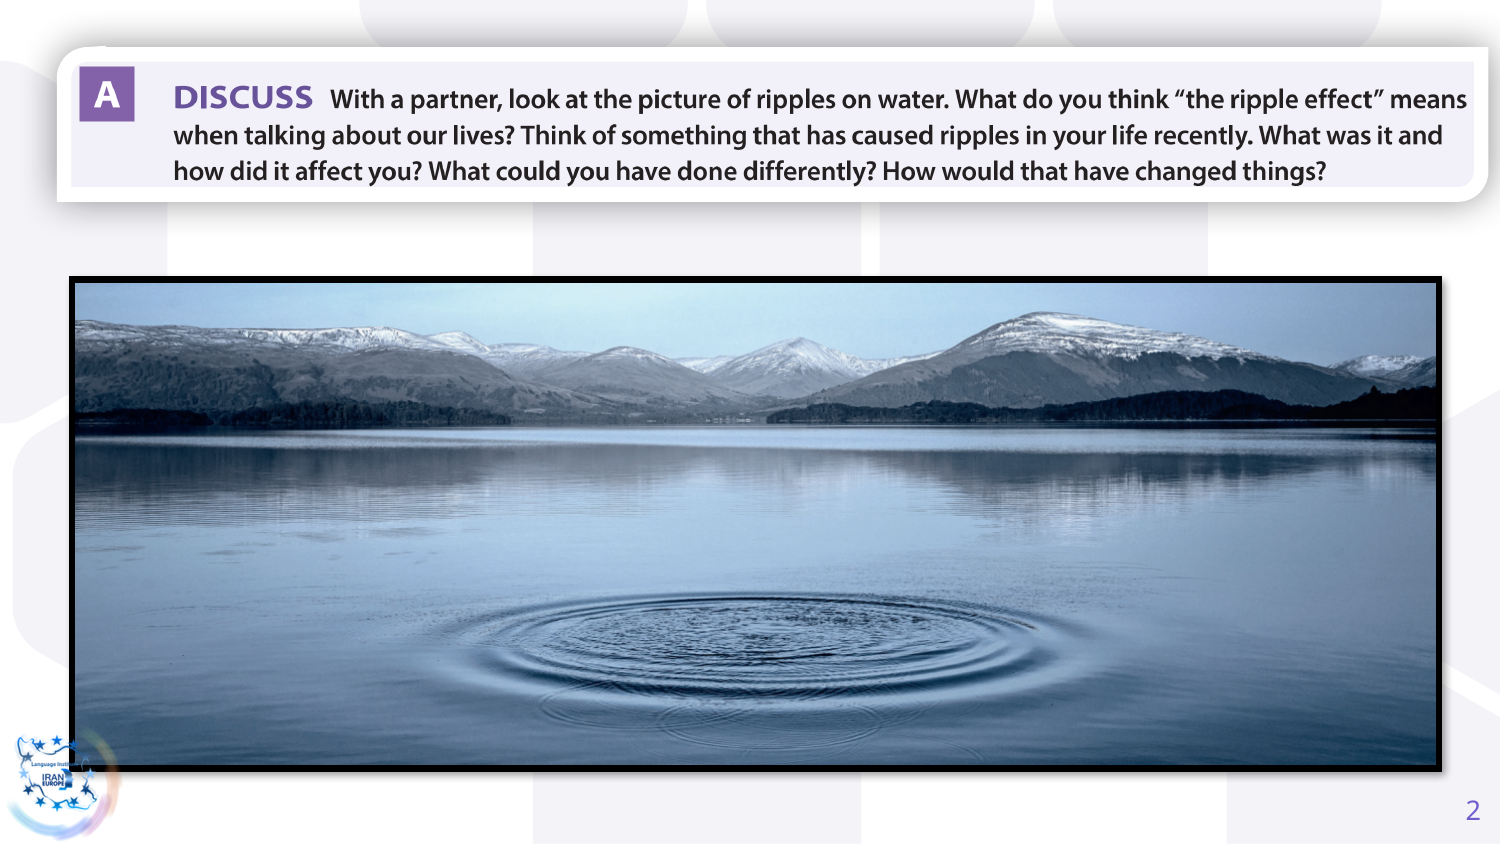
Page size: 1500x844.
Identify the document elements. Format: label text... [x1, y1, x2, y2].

picture [1, 282, 1437, 844]
slide_number 2 [1391, 779, 1482, 844]
picture [63, 54, 1482, 195]
